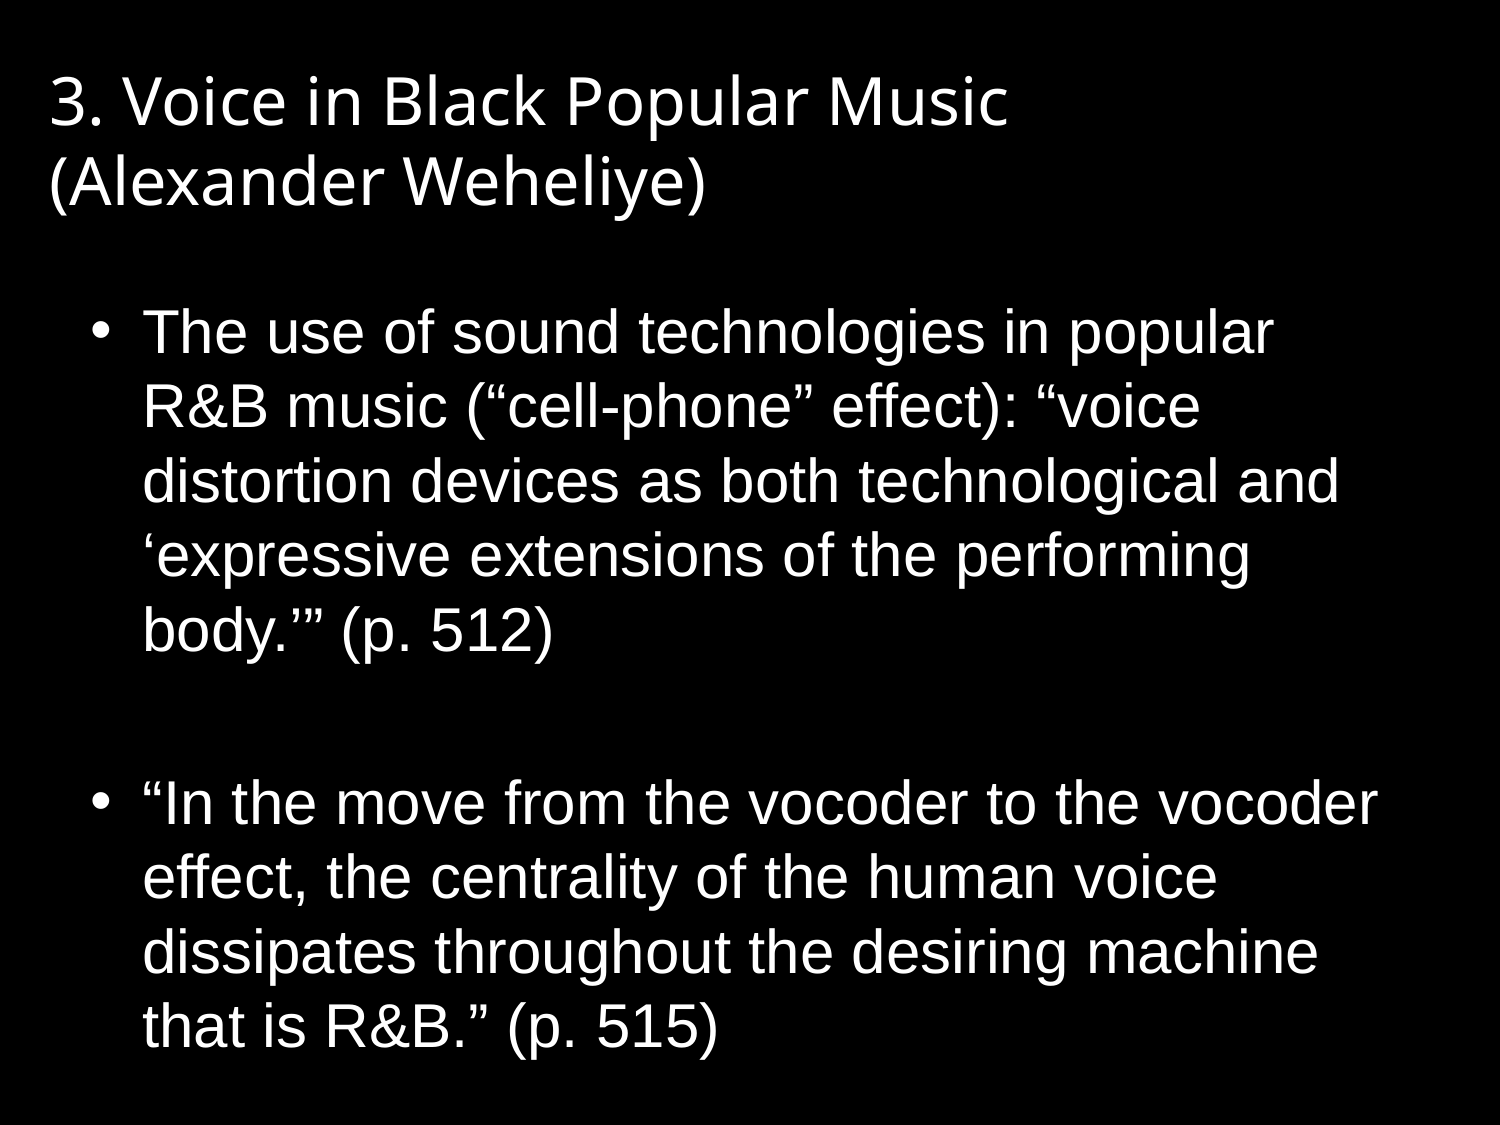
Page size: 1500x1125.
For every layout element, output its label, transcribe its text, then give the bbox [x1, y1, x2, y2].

list The use of sound technologies in popular R&B music (“cell-phone” effect): “voice distortion devices as both technological and ‘expressive extensions of the performing body.’” (p. 512) “In the move from the vocoder to the vocoder effect, the centrality of the human voice dissipates throughout the desiring machine that is R&B.” (p. 515) [75, 283, 1425, 1074]
title 3. Voice in Black Popular Music (Alexander Weheliye) [34, 0, 1385, 278]
